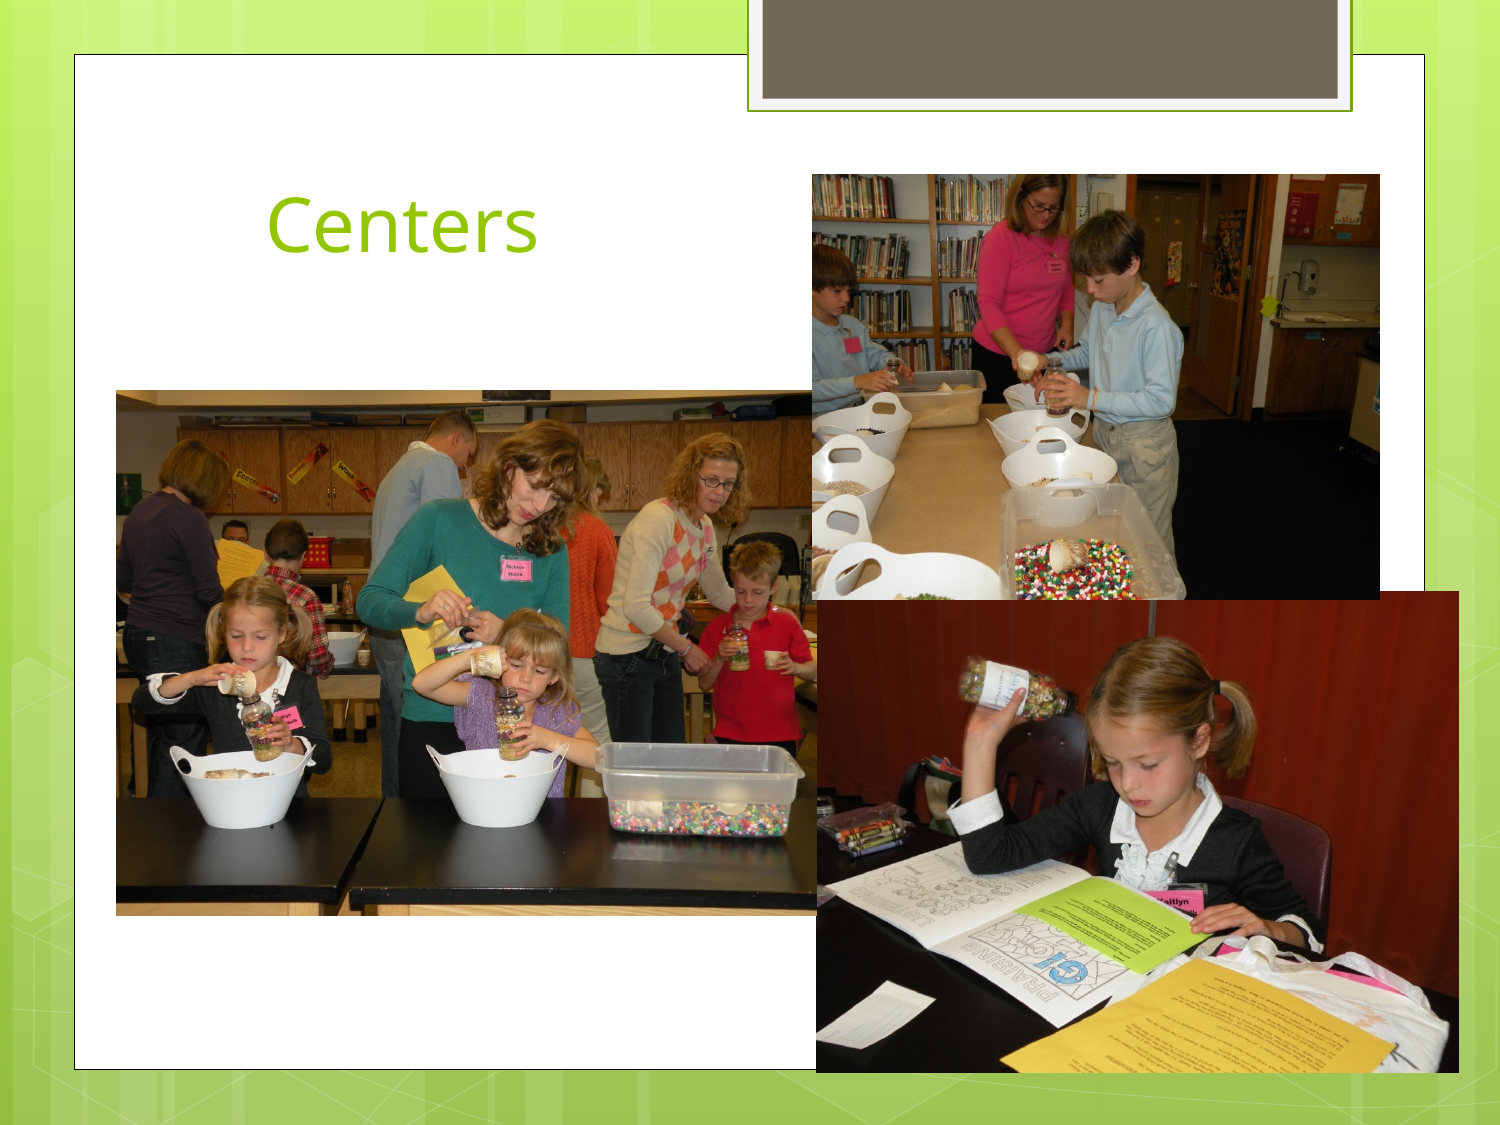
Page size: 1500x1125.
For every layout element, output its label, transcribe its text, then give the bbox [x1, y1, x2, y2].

picture [116, 174, 1380, 916]
title Centers [171, 168, 1324, 275]
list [816, 590, 1459, 1073]
